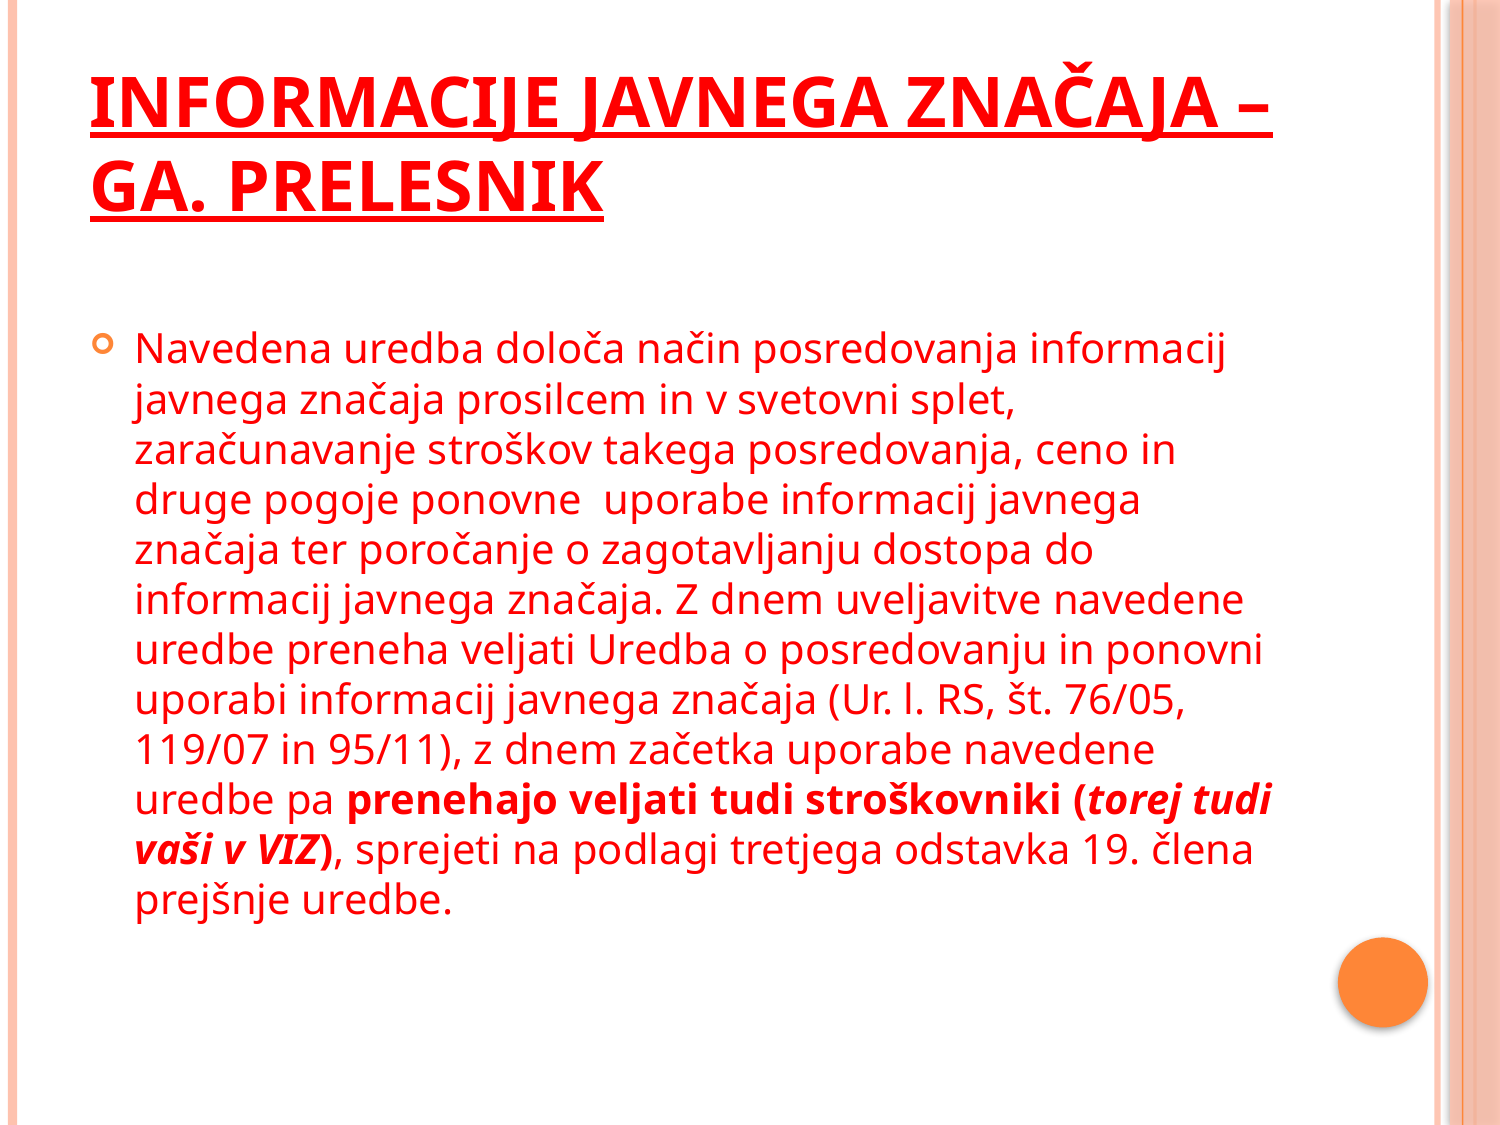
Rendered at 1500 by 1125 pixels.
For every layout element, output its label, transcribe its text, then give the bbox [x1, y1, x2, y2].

list Navedena uredba določa način posredovanja informacij javnega značaja prosilcem in v svetovni splet, zaračunavanje stroškov takega posredovanja, ceno in druge pogoje ponovne uporabe informacij javnega značaja ter poročanje o zagotavljanju dostopa do informacij javnega značaja. Z dnem uveljavitve navedene uredbe preneha veljati Uredba o posredovanju in ponovni uporabi informacij javnega značaja (Ur. l. RS, št. 76/05, 119/07 in 95/11), z dnem začetka uporabe navedene uredbe pa prenehajo veljati tudi stroškovniki (torej tudi vaši v VIZ), sprejeti na podlagi tretjega odstavka 19. člena prejšnje uredbe. [75, 262, 1300, 1062]
title Informacije javnega značaja – ga. Prelesnik [75, 45, 1300, 233]
